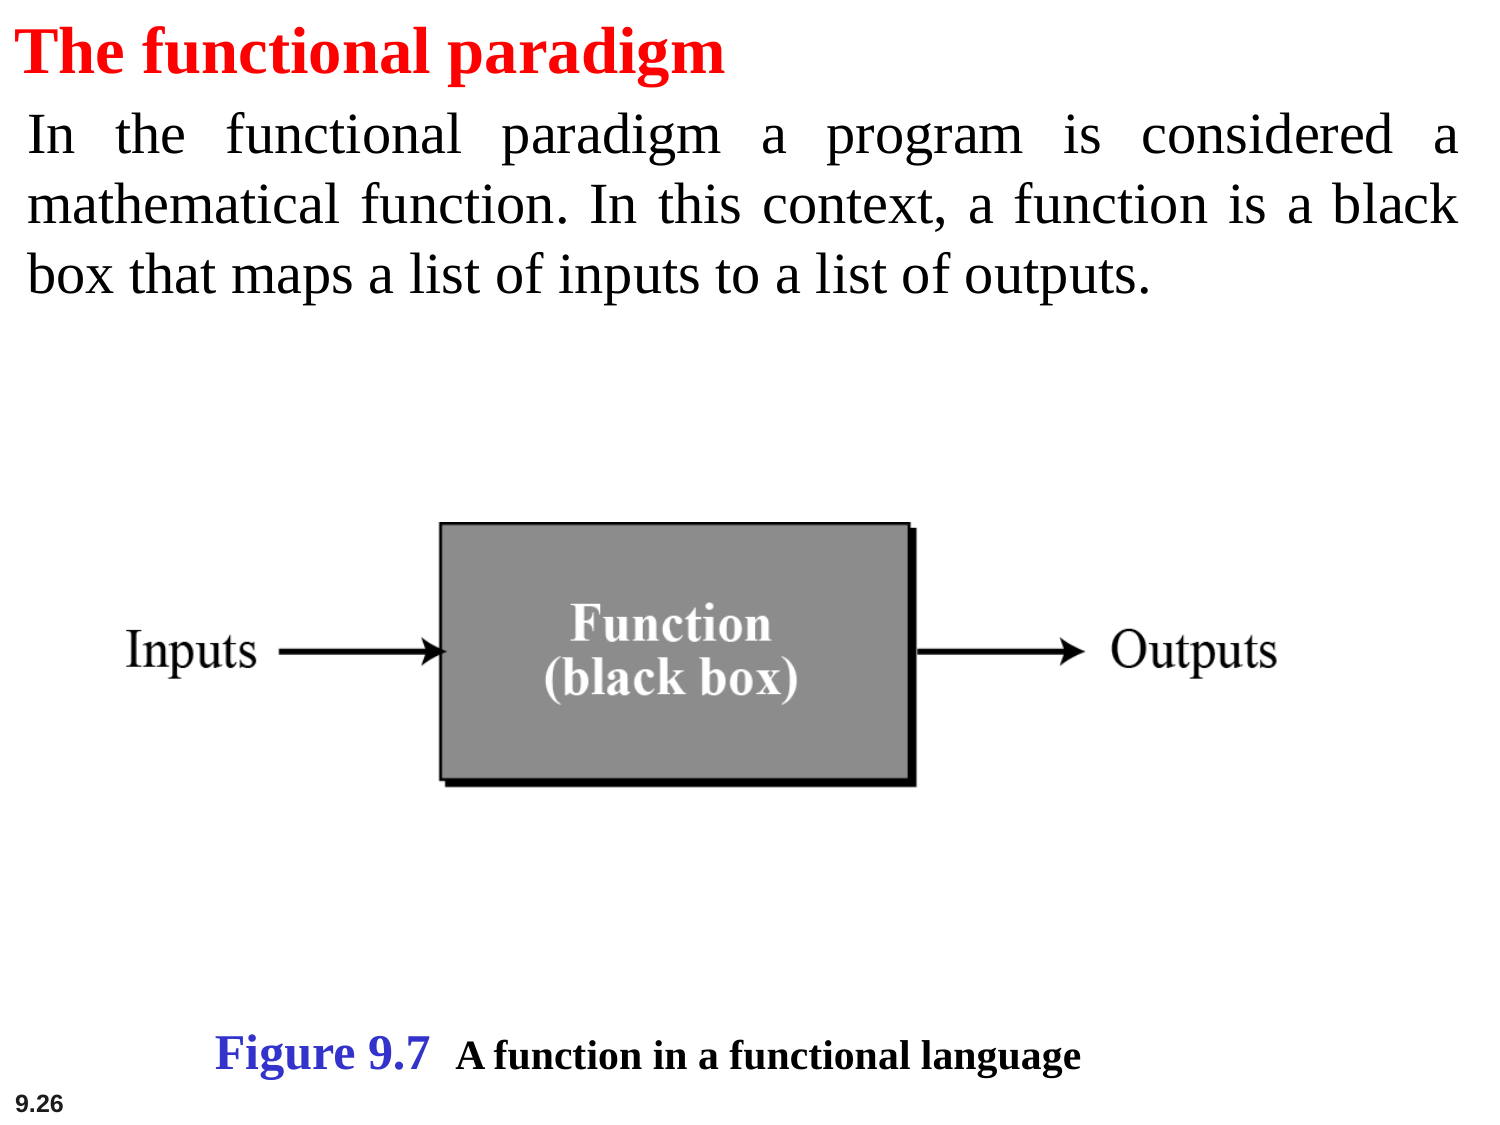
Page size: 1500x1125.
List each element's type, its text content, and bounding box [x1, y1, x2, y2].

picture [124, 522, 1279, 788]
text_box Figure 9.7 A function in a functional language [199, 1012, 1097, 1088]
slide_number 9.26 [0, 1050, 313, 1125]
text_box In the functional paradigm a program is considered a mathematical function. In this context, a function is a black box that maps a list of inputs to a list of outputs. [12, 87, 1475, 313]
text_box The functional paradigm [0, 0, 742, 95]
